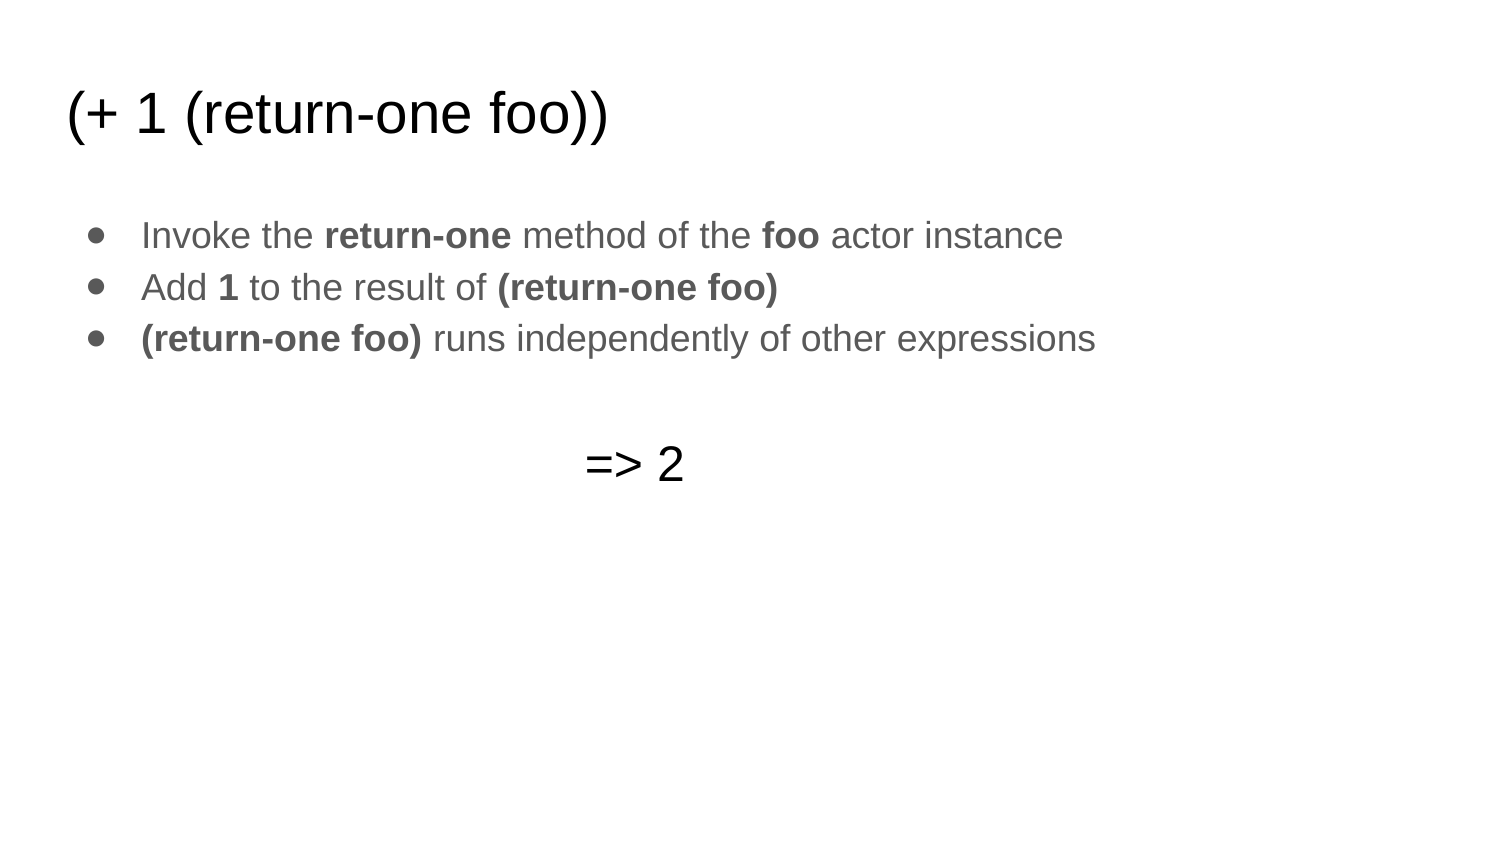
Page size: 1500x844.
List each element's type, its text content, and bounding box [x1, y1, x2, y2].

title (+ 1 (return-one foo)) [51, 60, 1449, 155]
text_box => 2 [569, 416, 956, 535]
list Invoke the return-one method of the foo actor instance Add 1 to the result of (return-one foo) (return-one foo) runs independently of other expressions [51, 189, 1449, 750]
